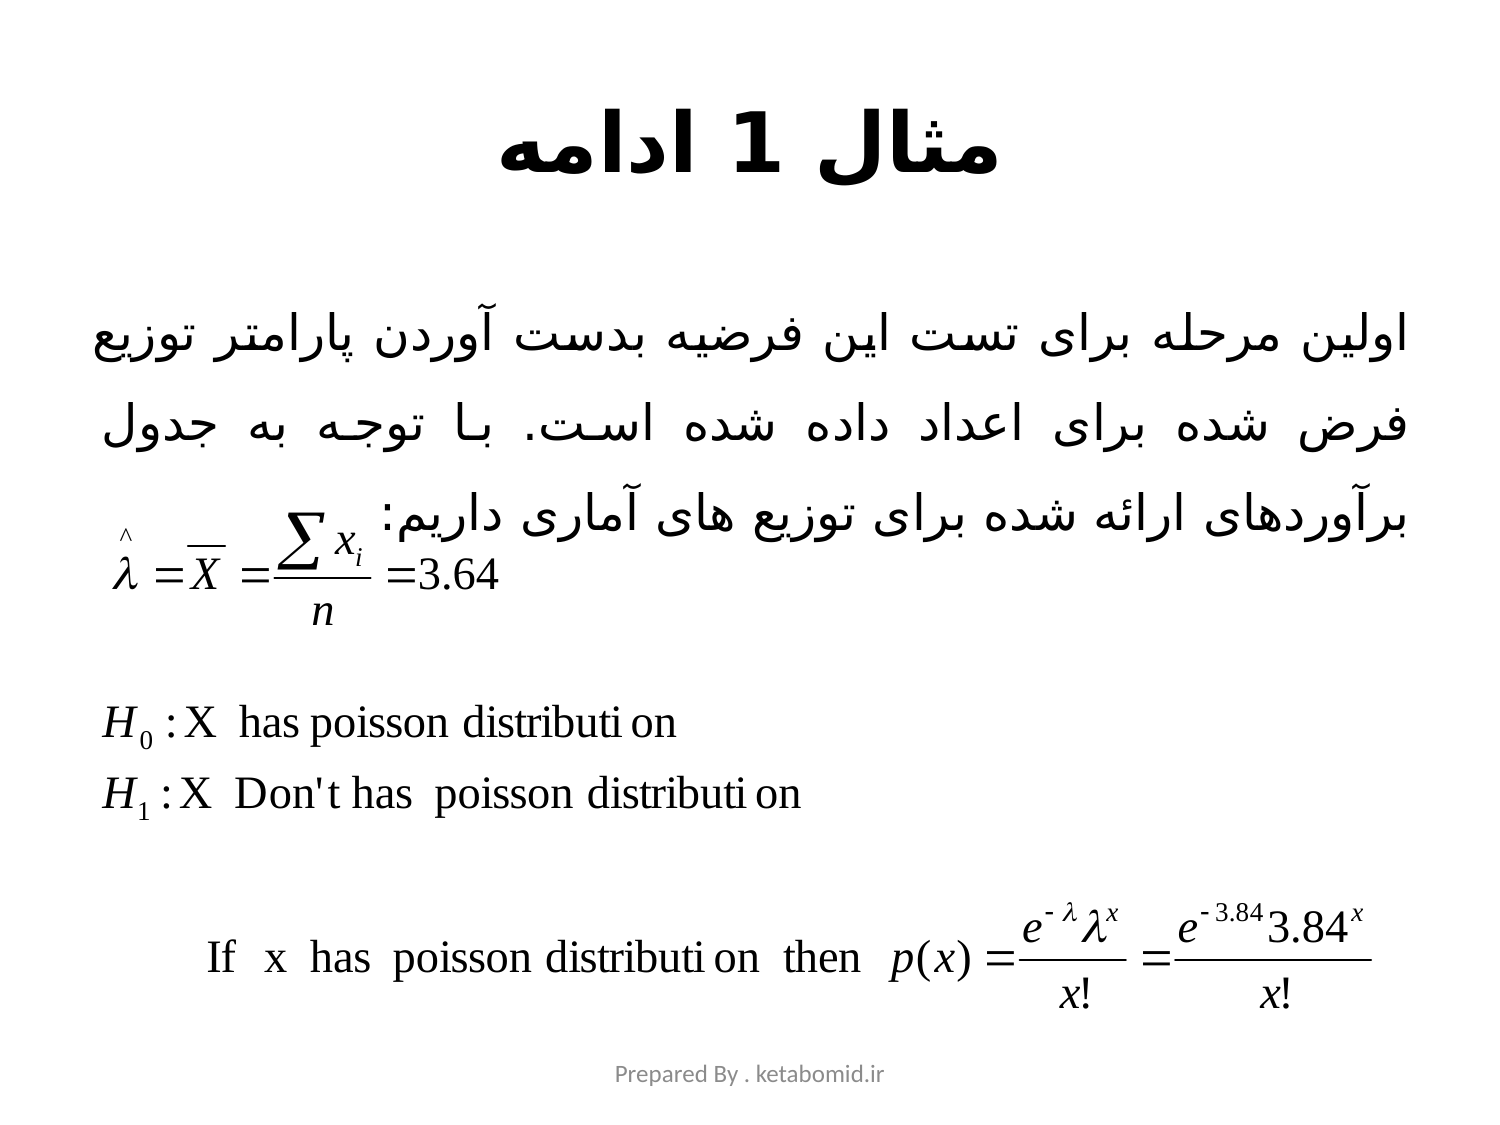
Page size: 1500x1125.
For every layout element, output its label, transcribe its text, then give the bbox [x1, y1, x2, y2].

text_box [93, 691, 810, 832]
list اولین مرحله برای تست این فرضیه بدست آوردن پارامتر توزیع فرض شده برای اعداد داده شده است. با توجه به جدول برآوردهای ارائه شده برای توزیع های آماری داریم: [74, 262, 1426, 1006]
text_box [105, 503, 509, 636]
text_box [198, 890, 1380, 1019]
footer Prepared By . ketabomid.ir [512, 1042, 988, 1103]
title مثال 1 ادامه [74, 44, 1426, 233]
